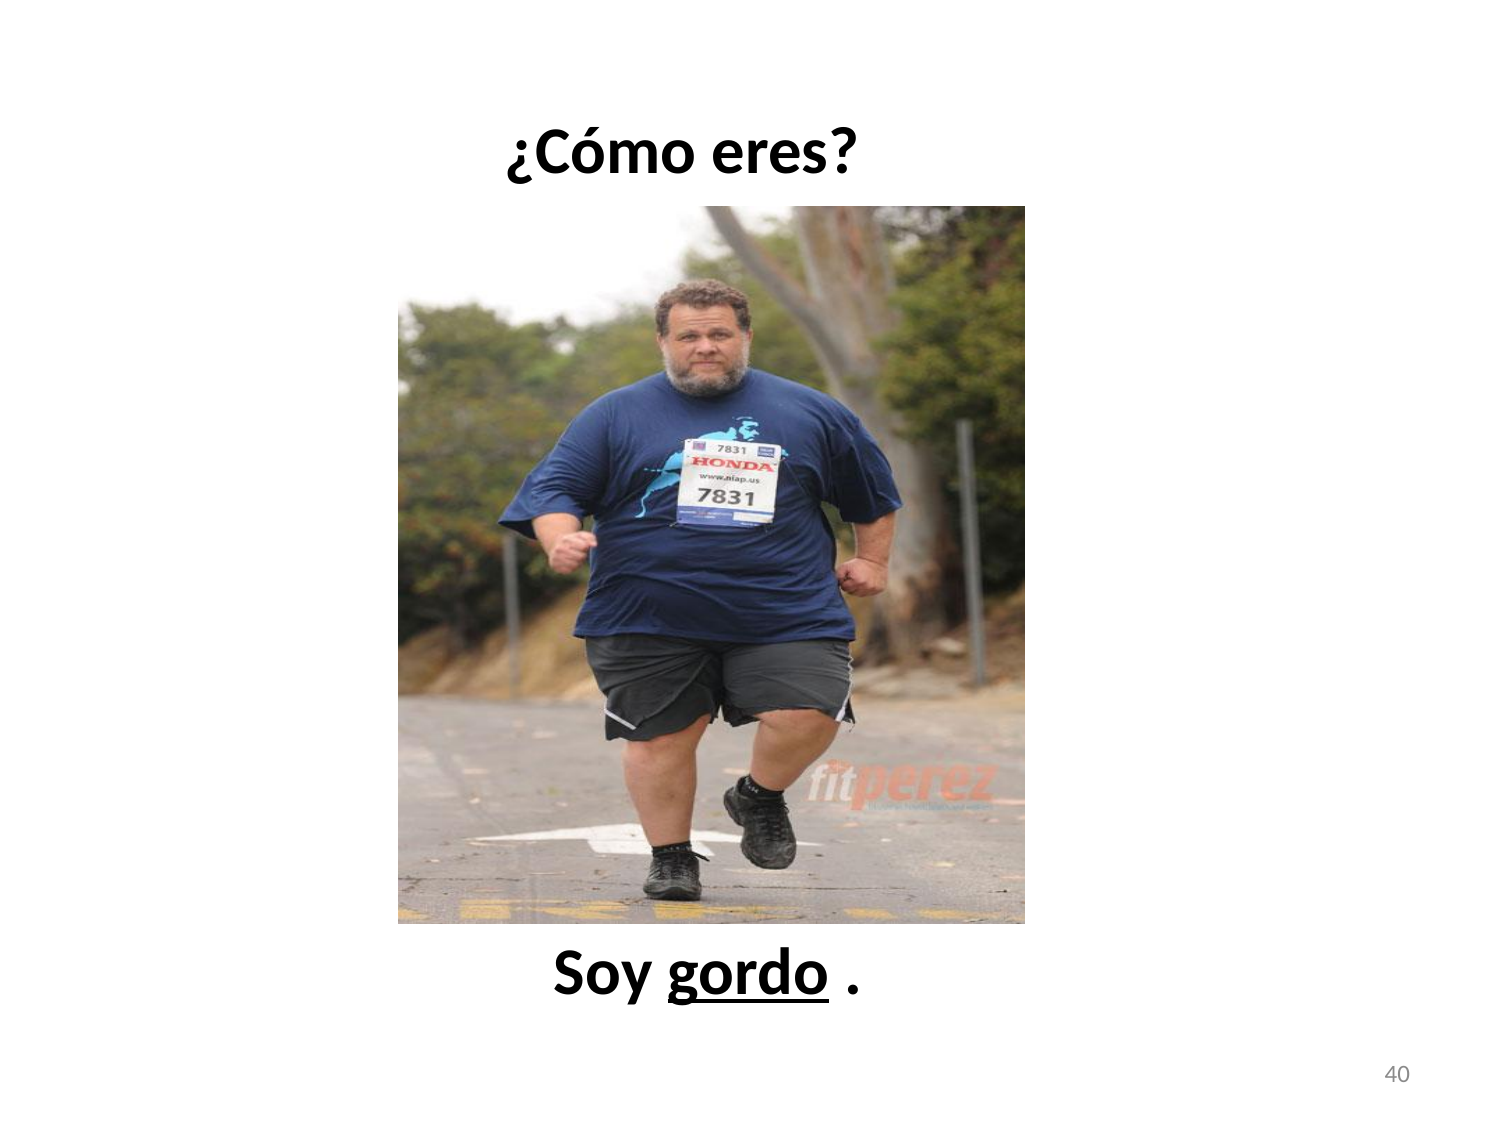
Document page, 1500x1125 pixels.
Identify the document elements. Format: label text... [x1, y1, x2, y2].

text_box Soy gordo . [539, 932, 892, 1015]
text_box ¿Cómo eres? [489, 99, 875, 195]
picture [398, 205, 1026, 924]
slide_number 40 [1074, 1042, 1425, 1103]
